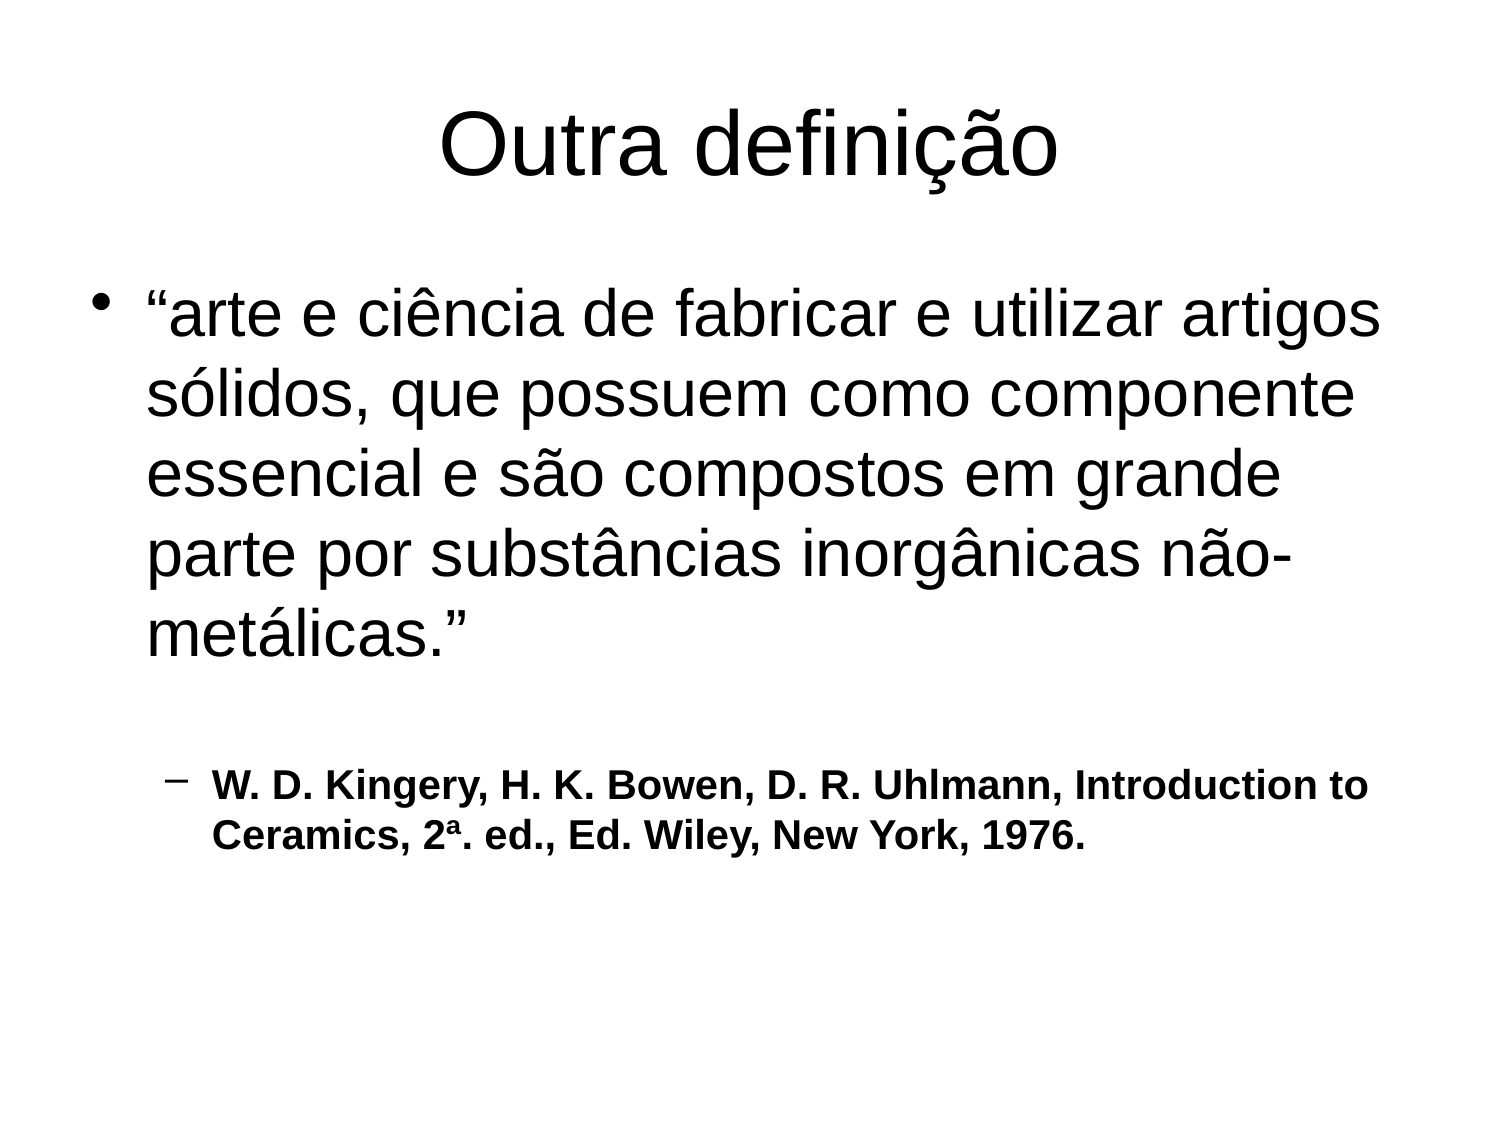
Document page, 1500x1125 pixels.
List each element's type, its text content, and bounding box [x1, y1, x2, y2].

title Outra definição [74, 44, 1426, 233]
list “arte e ciência de fabricar e utilizar artigos sólidos, que possuem como componente essencial e são compostos em grande parte por substâncias inorgânicas não-metálicas.” W. D. Kingery, H. K. Bowen, D. R. Uhlmann, Introduction to Ceramics, 2ª. ed., Ed. Wiley, New York, 1976. [74, 262, 1426, 1006]
